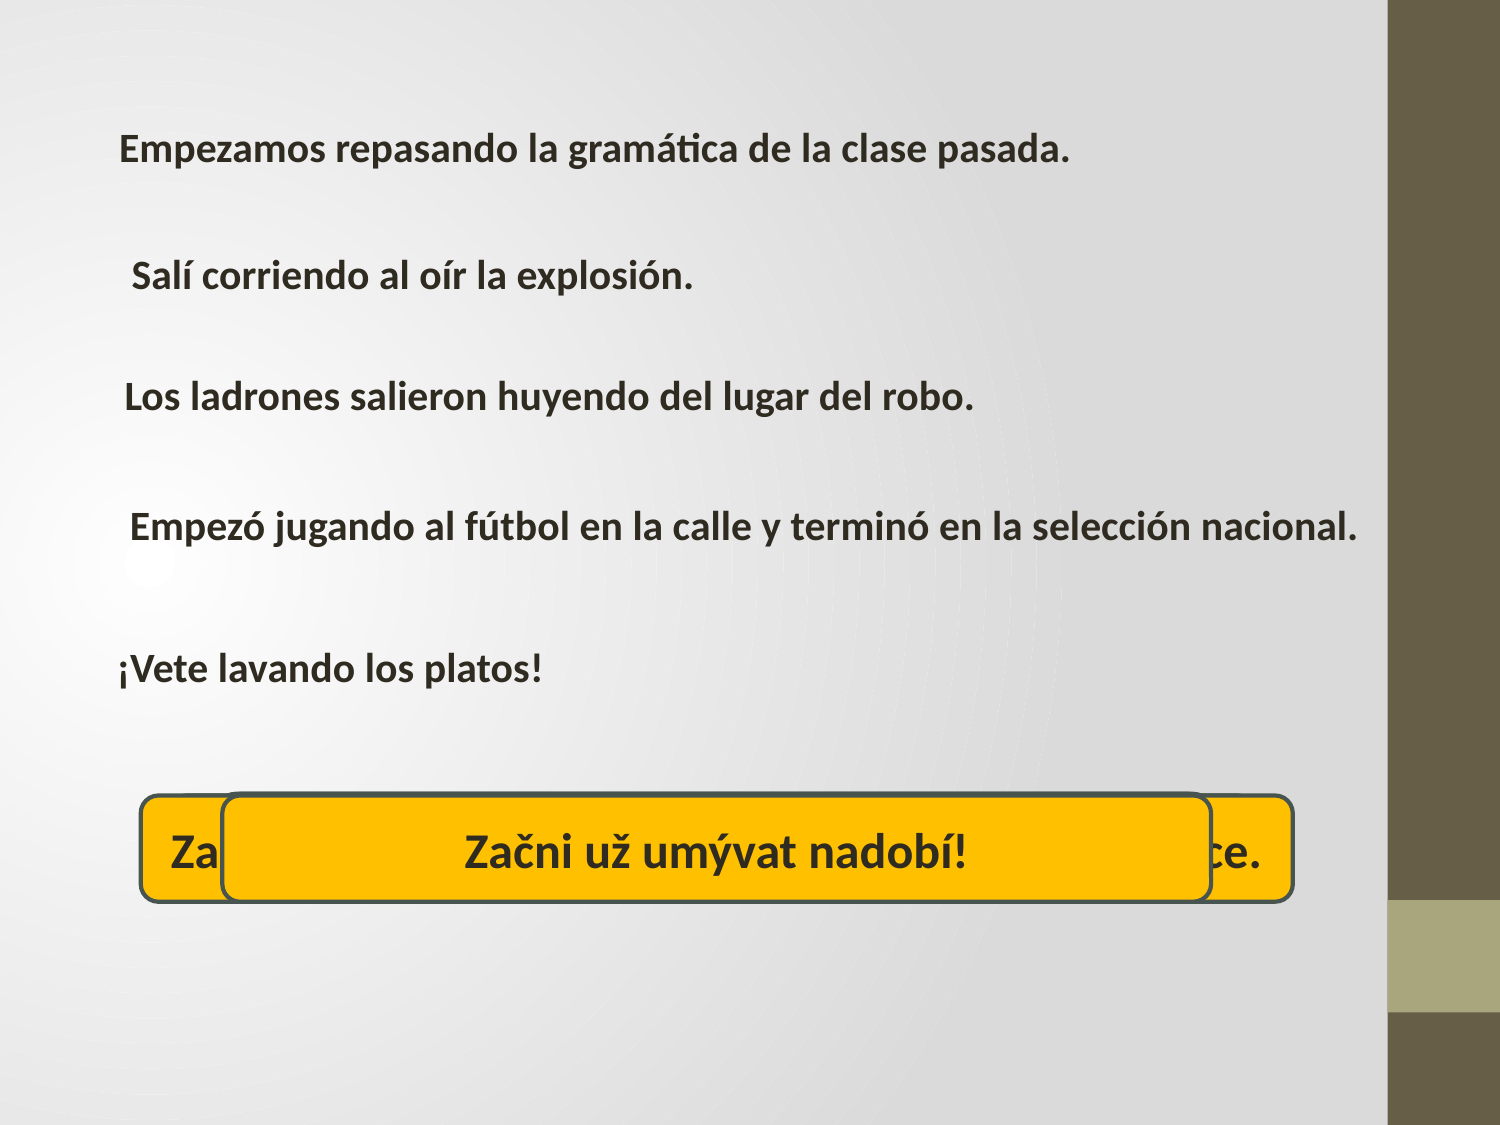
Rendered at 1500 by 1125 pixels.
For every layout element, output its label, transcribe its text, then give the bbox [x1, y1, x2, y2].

text_box Začni už umývat nadobí! [220, 793, 1214, 904]
text_box Začal s fotbalem na ulici a dotáhl to do reprezentace. [138, 793, 235, 904]
text_box Salí corriendo al oír la explosión. [116, 240, 710, 305]
text_box Empezamos repasando la gramática de la clase pasada. [104, 113, 1087, 179]
text_box Empezó jugando al fútbol en la calle y terminó en la selección nacional. [114, 491, 1375, 557]
text_box Los ladrones salieron huyendo del lugar del robo. [109, 361, 991, 427]
text_box Začal s fotbalem na ulici a dotáhl to do reprezentace. [1199, 793, 1295, 904]
text_box ¡Vete lavando los platos! [101, 633, 559, 699]
